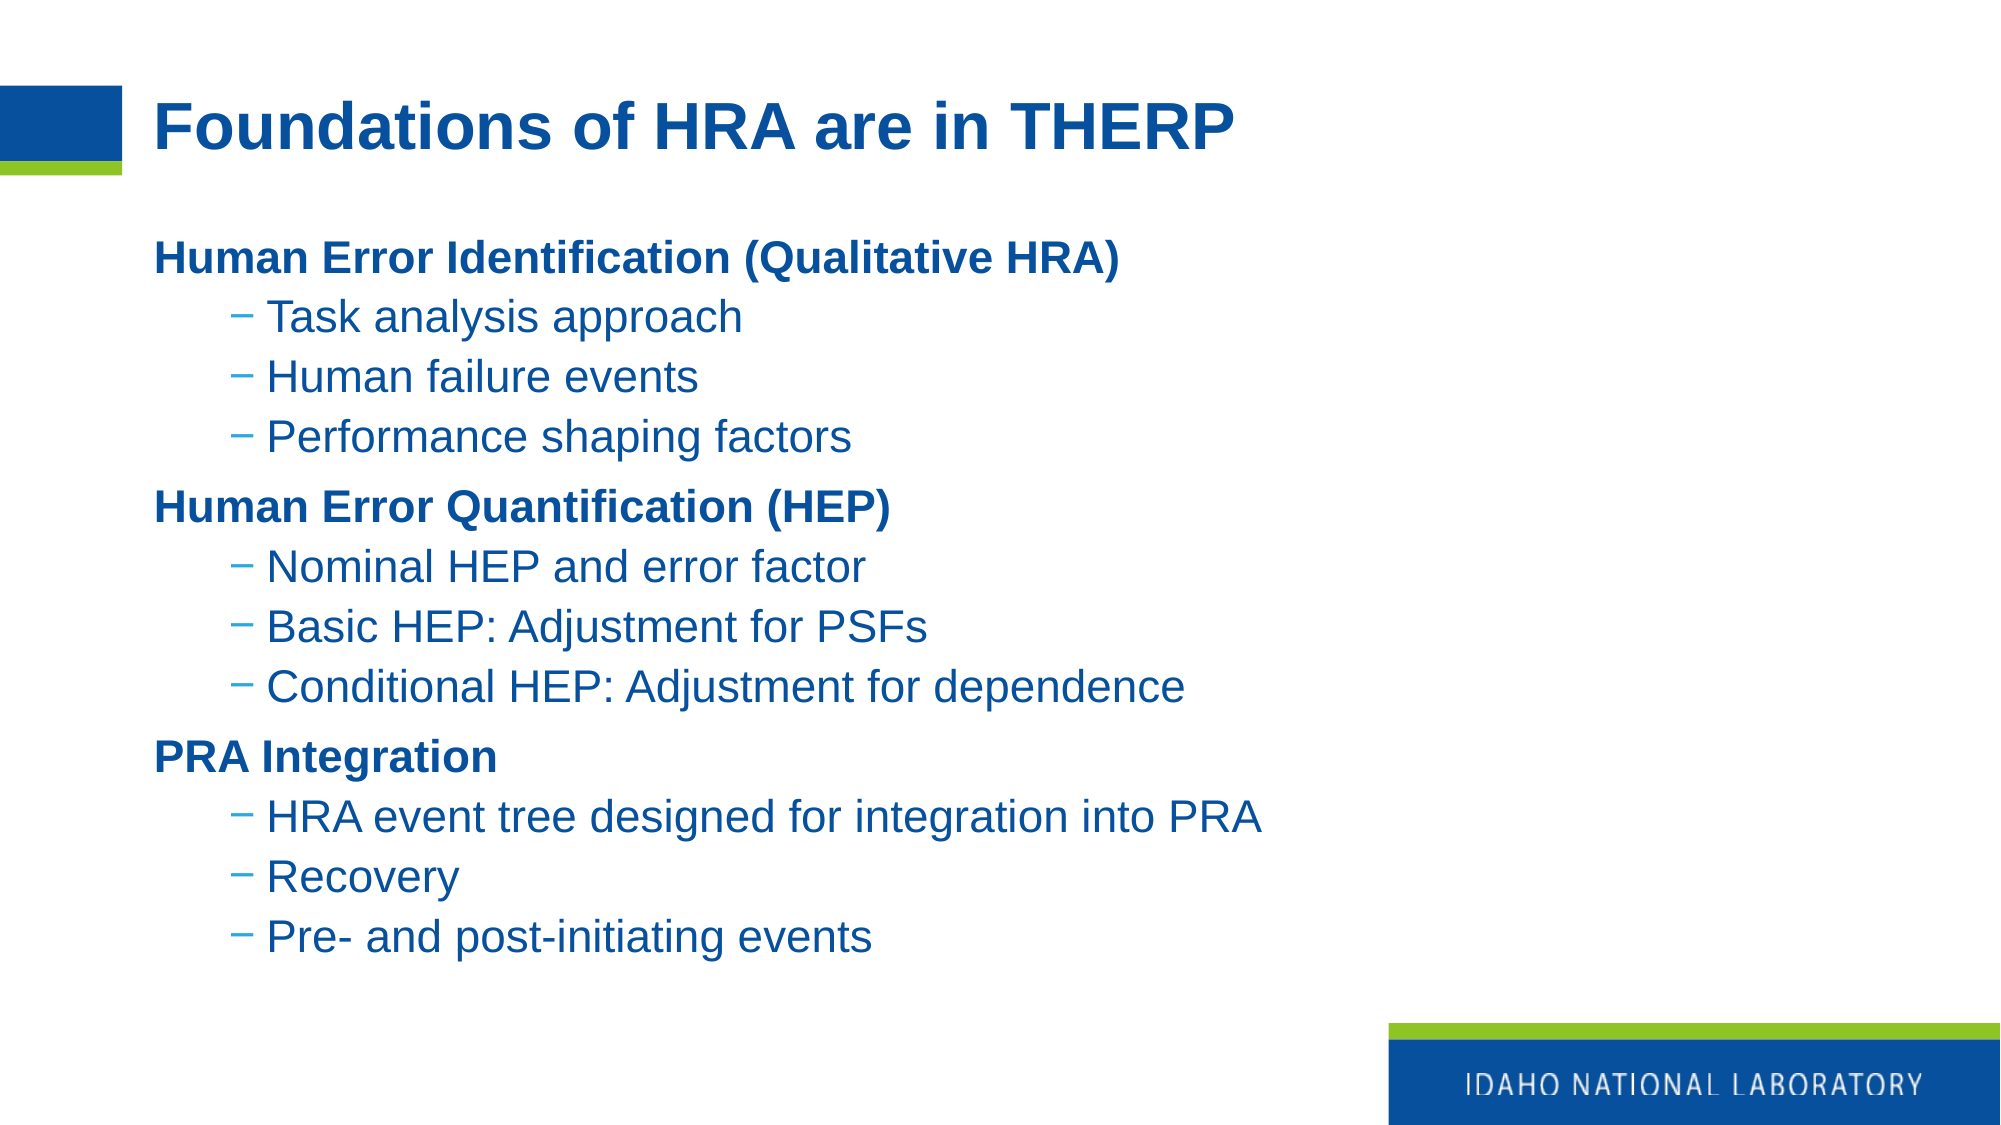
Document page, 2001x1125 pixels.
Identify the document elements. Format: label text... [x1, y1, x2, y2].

title Foundations of HRA are in THERP [153, 91, 1863, 233]
list Human Error Identification (Qualitative HRA) Task analysis approach Human failure events Performance shaping factors Human Error Quantification (HEP) Nominal HEP and error factor Basic HEP: Adjustment for PSFs Conditional HEP: Adjustment for dependence PRA Integration HRA event tree designed for integration into PRA Recovery Pre- and post-initiating events [153, 233, 1863, 948]
